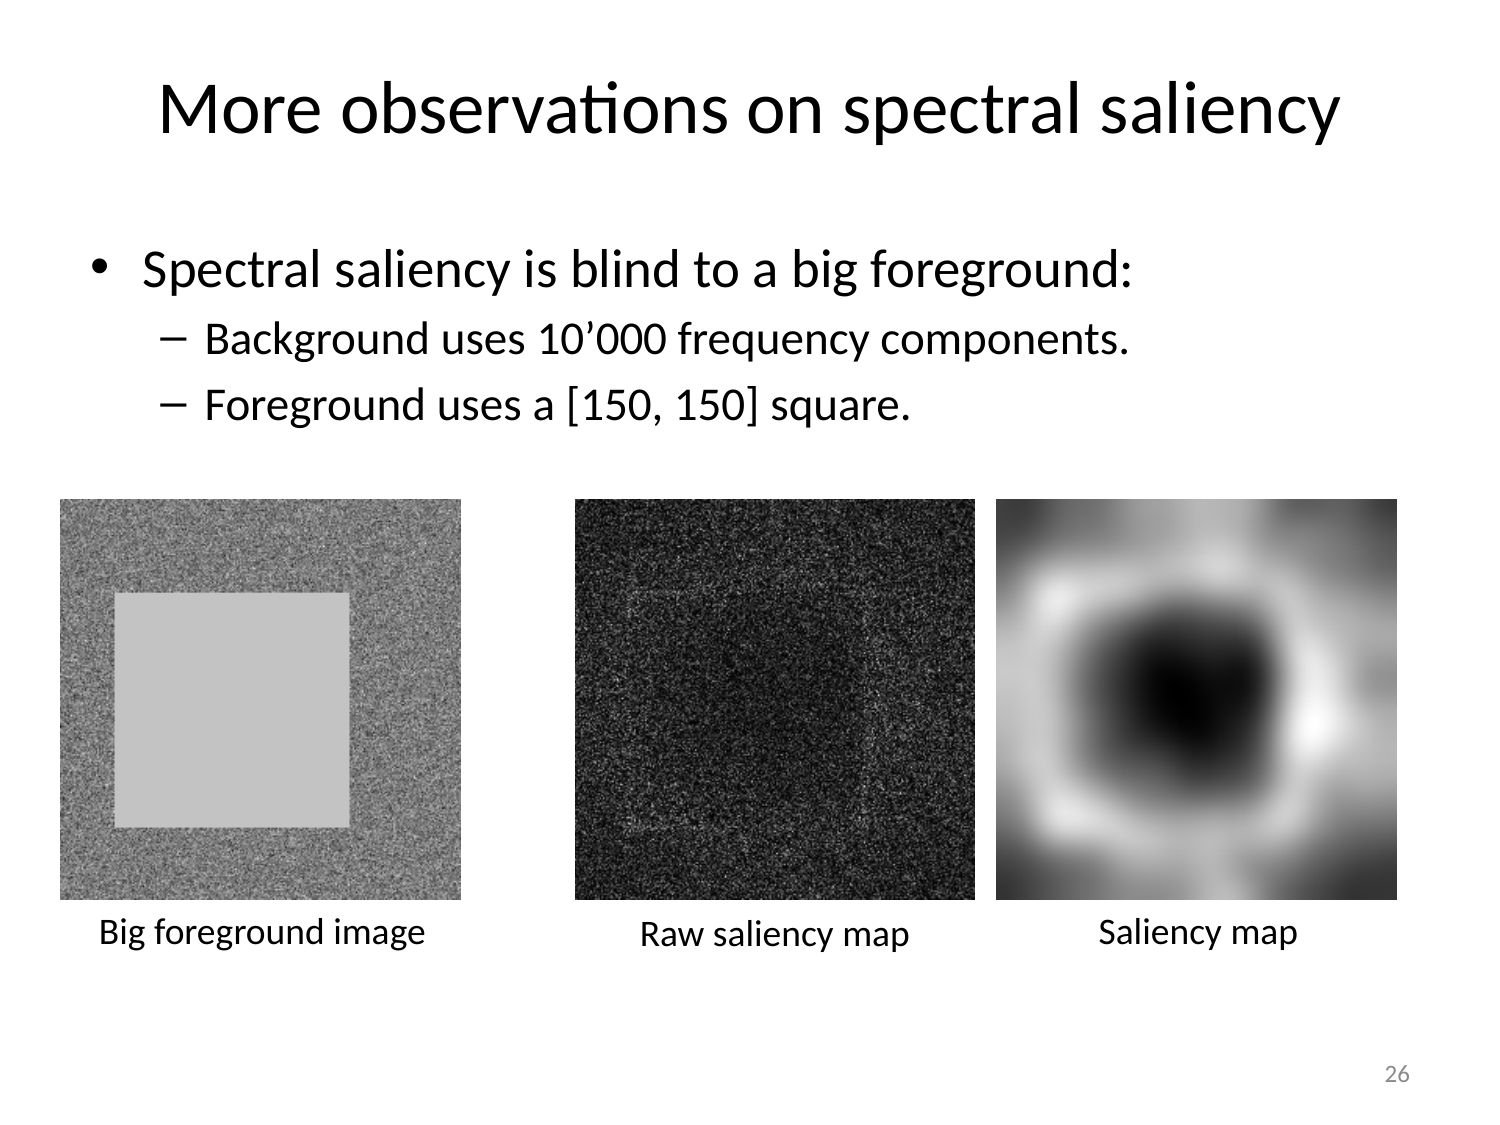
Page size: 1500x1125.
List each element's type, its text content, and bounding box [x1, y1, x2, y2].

text_box Saliency map [999, 908, 1397, 960]
text_box Big foreground image [62, 906, 463, 960]
list Spectral saliency is blind to a big foreground: Background uses 10’000 frequency components. Foreground uses a [150, 150] square. [75, 224, 1425, 438]
picture [574, 499, 976, 901]
picture [60, 499, 462, 901]
title More observations on spectral saliency [75, 45, 1425, 163]
picture [996, 499, 1398, 901]
text_box Raw saliency map [575, 908, 975, 962]
slide_number 26 [1074, 1042, 1425, 1103]
